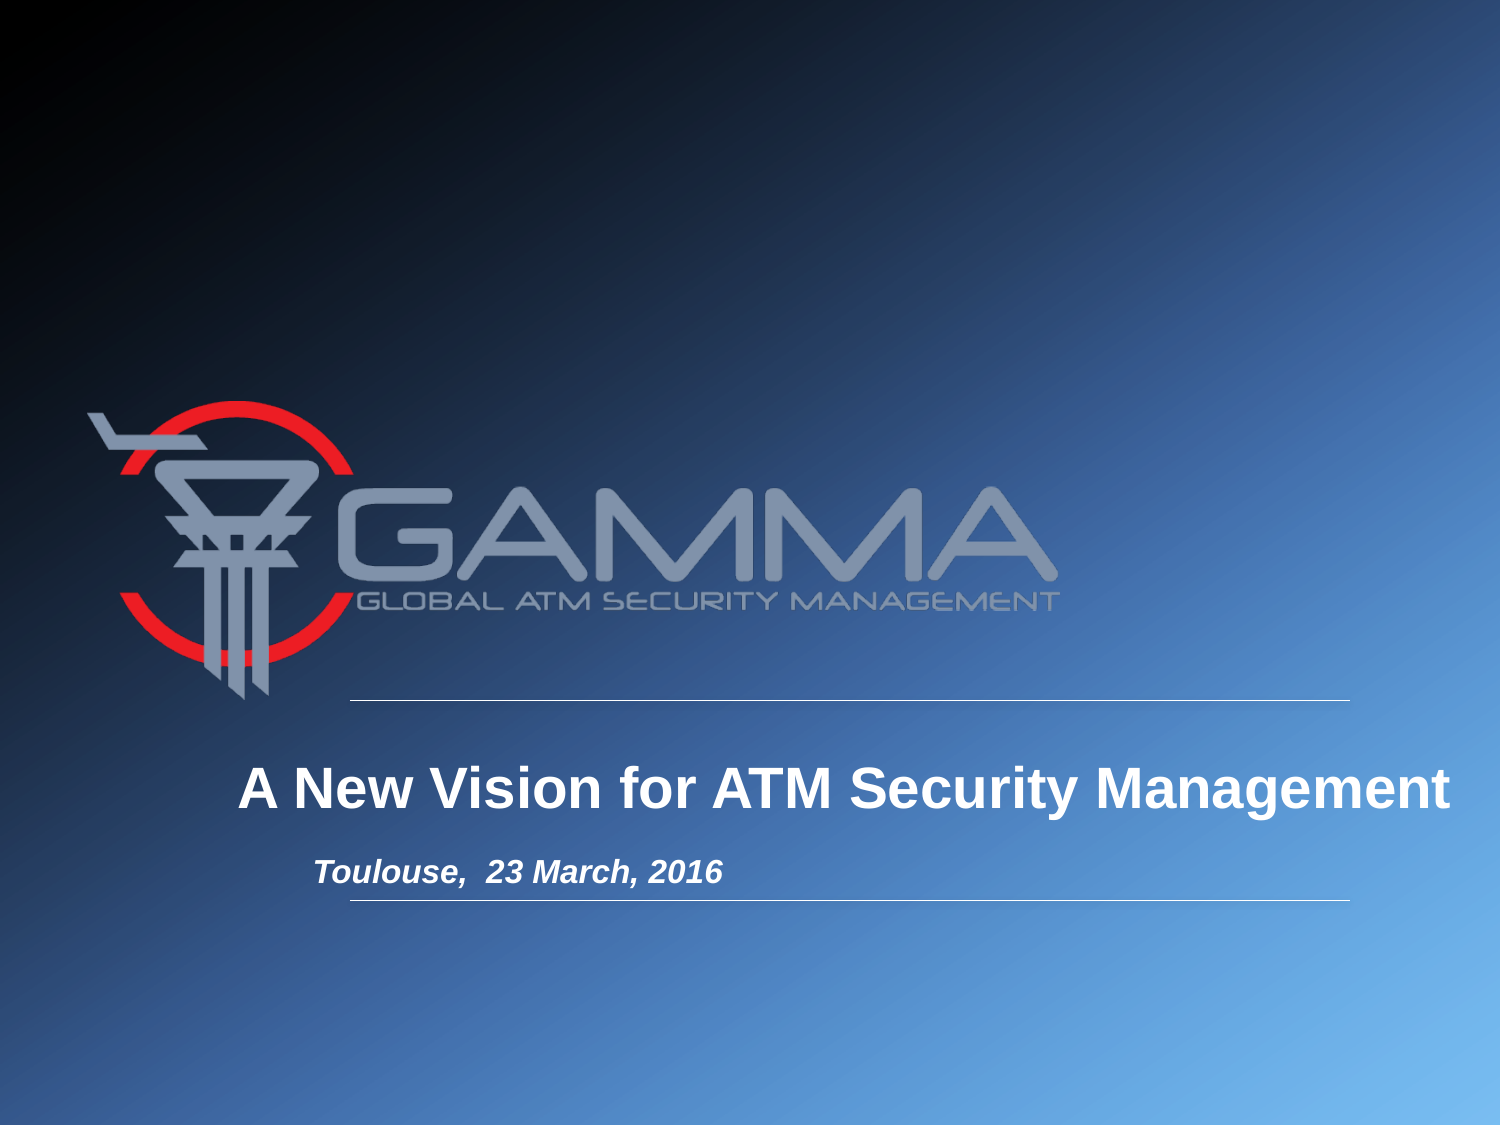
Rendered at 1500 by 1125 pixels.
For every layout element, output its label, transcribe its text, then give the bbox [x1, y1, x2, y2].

picture [0, 0, 1500, 1125]
text_box Toulouse, 23 March, 2016 [312, 849, 862, 890]
title A New Vision for ATM Security Management [237, 749, 1500, 821]
